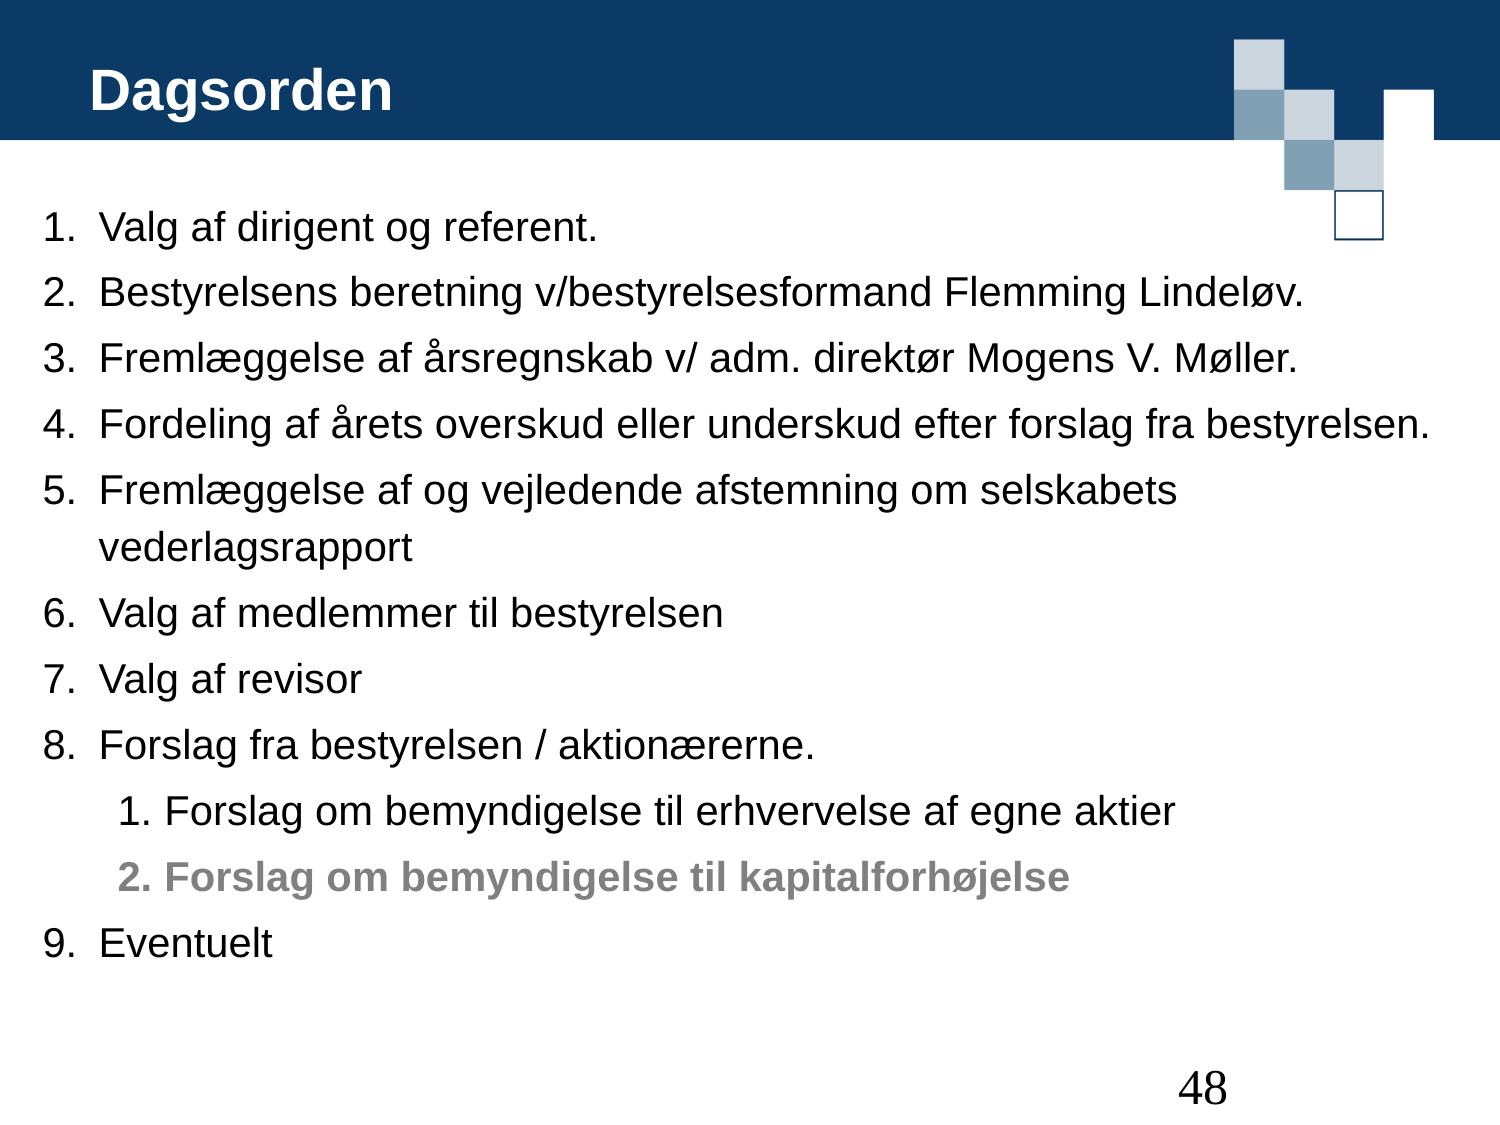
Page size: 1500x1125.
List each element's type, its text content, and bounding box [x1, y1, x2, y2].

slide_number 48 [1163, 1046, 1500, 1107]
list Valg af dirigent og referent. Bestyrelsens beretning v/bestyrelsesformand Flemming Lindeløv. Fremlæggelse af årsregnskab v/ adm. direktør Mogens V. Møller. Fordeling af årets overskud eller underskud efter forslag fra bestyrelsen. Fremlæggelse af og vejledende afstemning om selskabets vederlagsrapport Valg af medlemmer til bestyrelsen Valg af revisor Forslag fra bestyrelsen / aktionærerne. Forslag om bemyndigelse til erhvervelse af egne aktier Forslag om bemyndigelse til kapitalforhøjelse Eventuelt [27, 184, 1471, 1046]
picture [0, 0, 1500, 277]
title Dagsorden [75, 45, 1425, 184]
